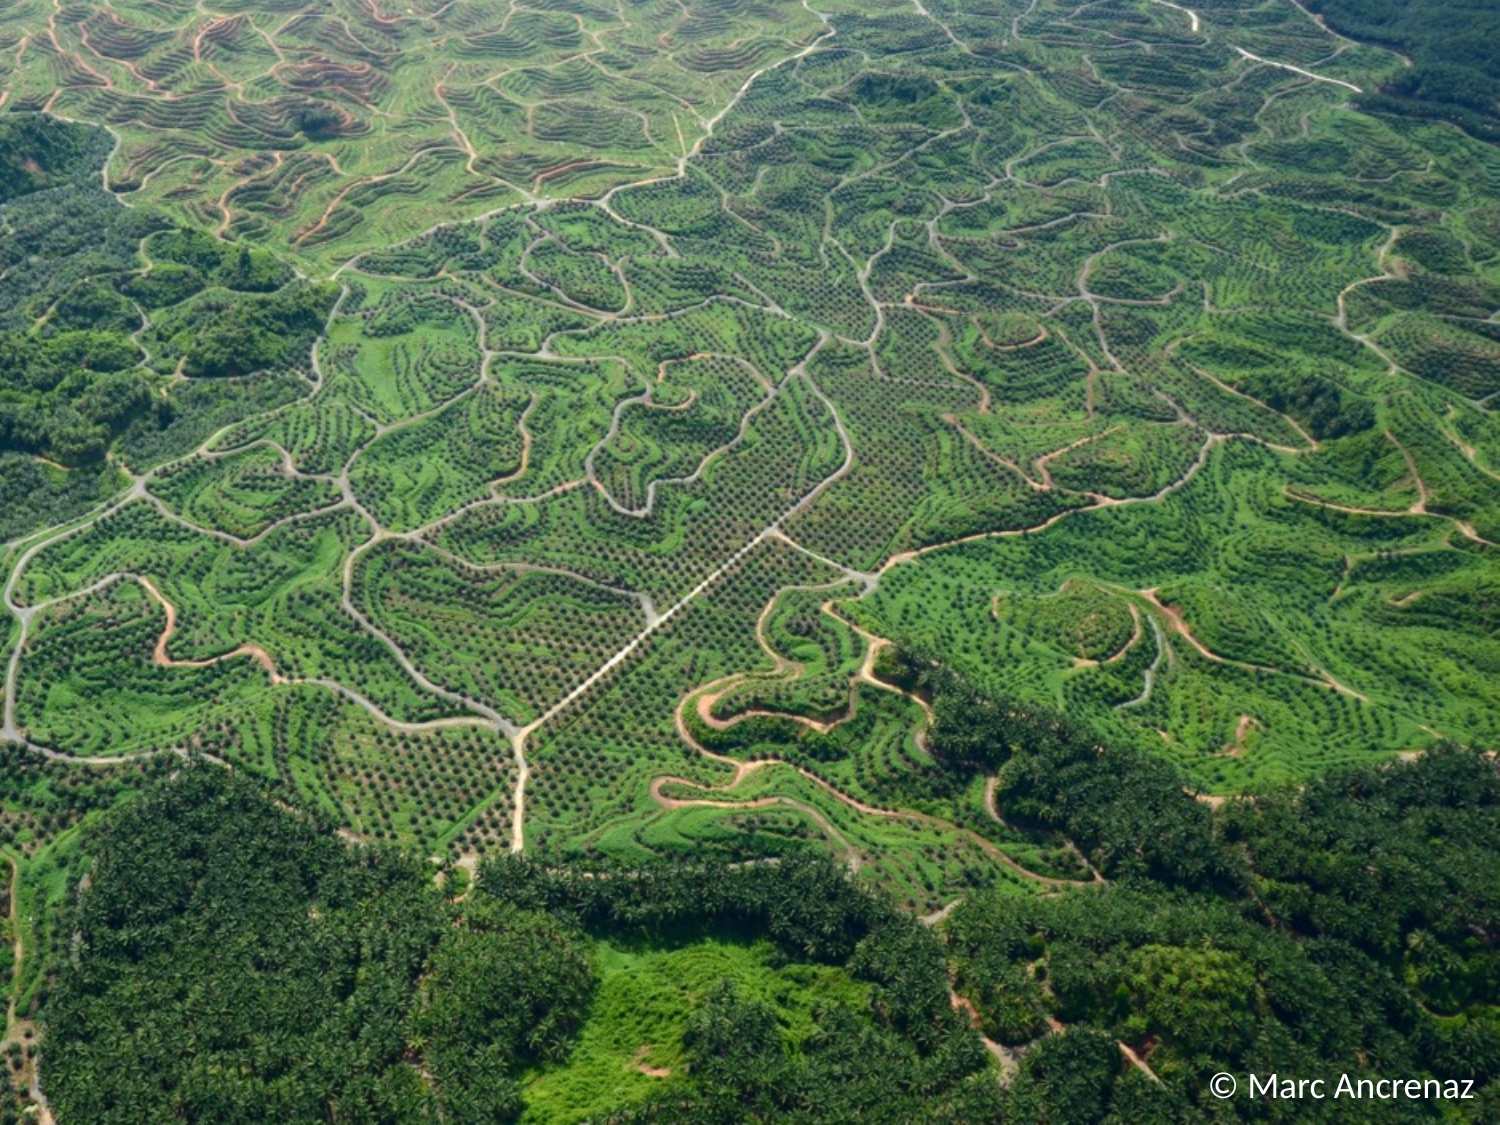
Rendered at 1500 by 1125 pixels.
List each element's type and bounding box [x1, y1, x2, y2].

list [0, 0, 1500, 1125]
